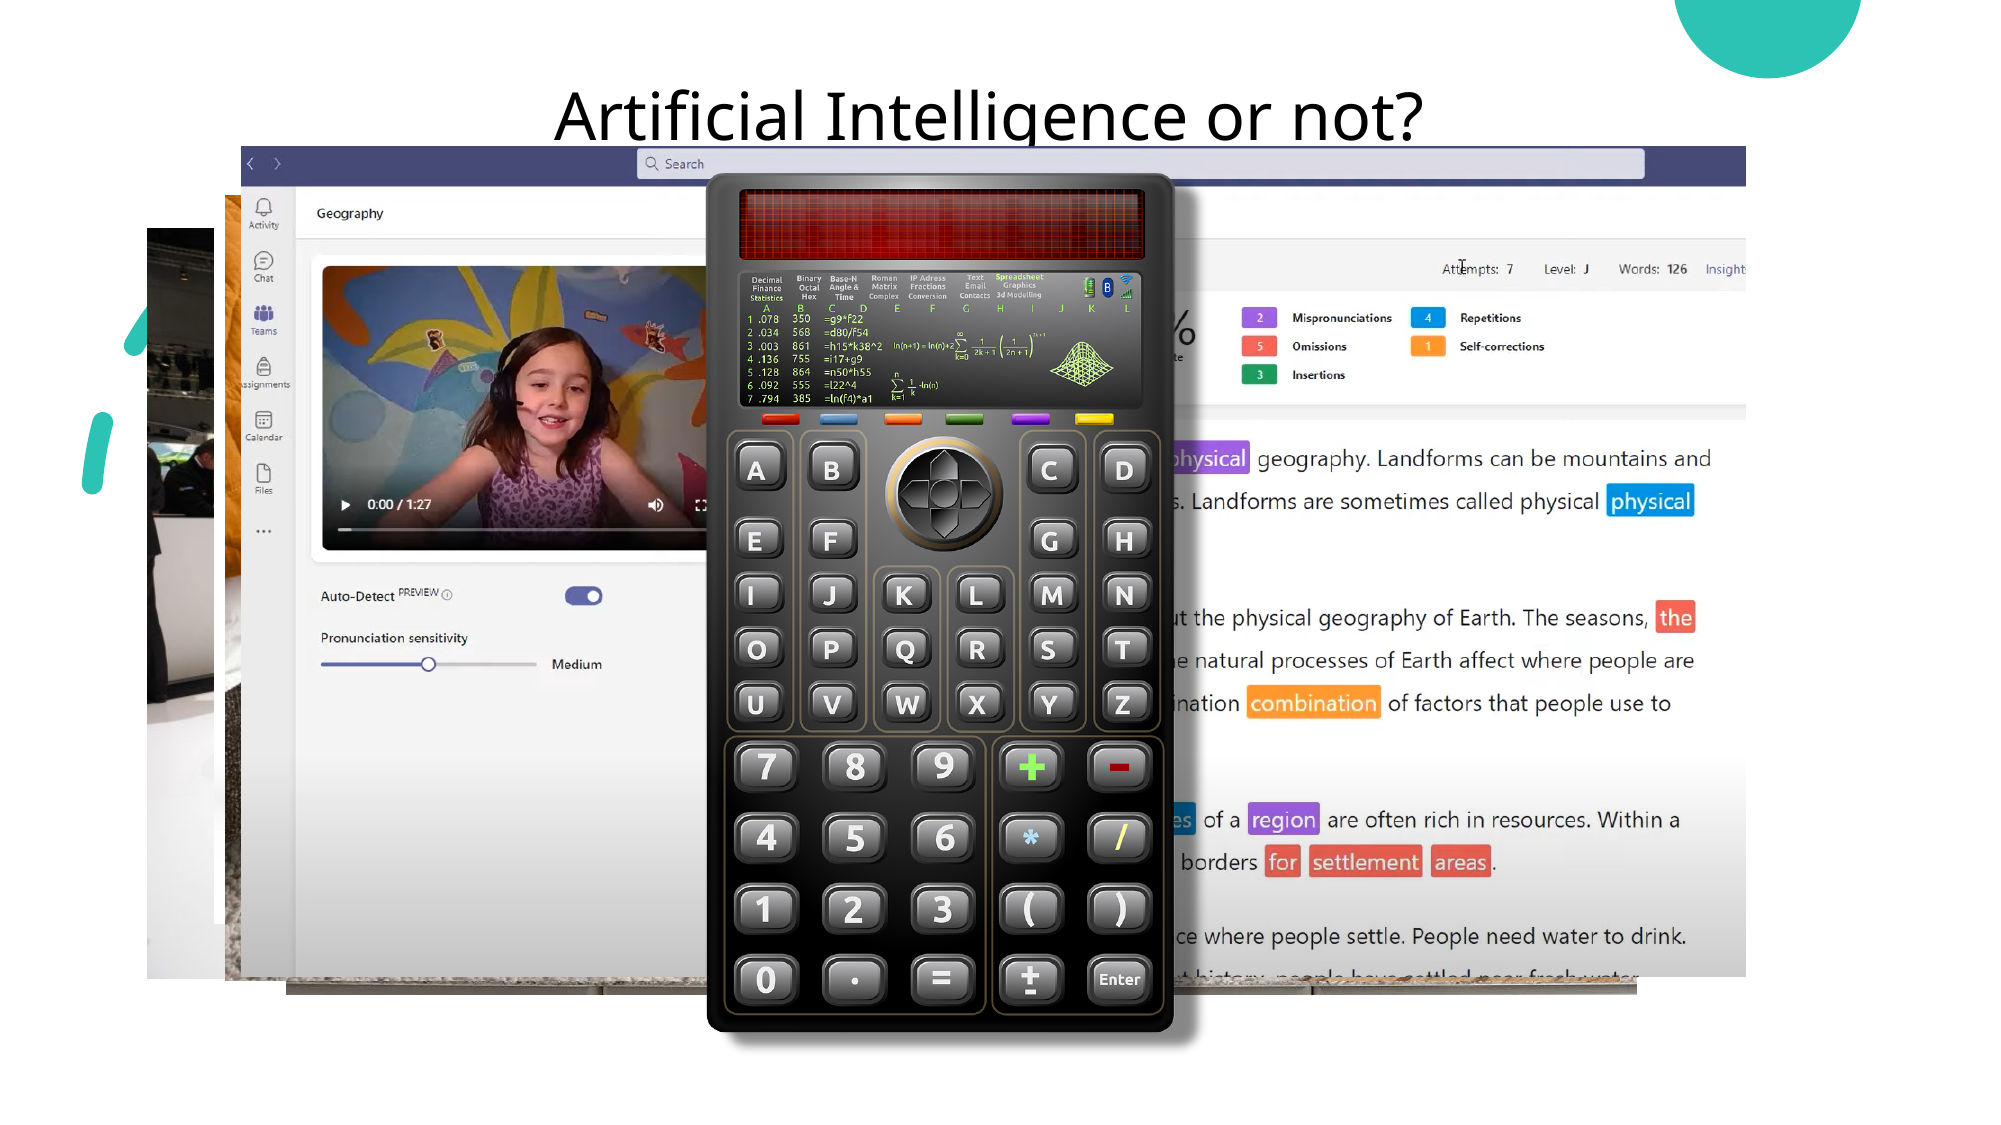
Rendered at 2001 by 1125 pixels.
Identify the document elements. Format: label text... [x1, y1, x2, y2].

title Artificial Intelligence or not? [129, 74, 1850, 163]
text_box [147, 228, 225, 979]
picture [214, 146, 1746, 1057]
